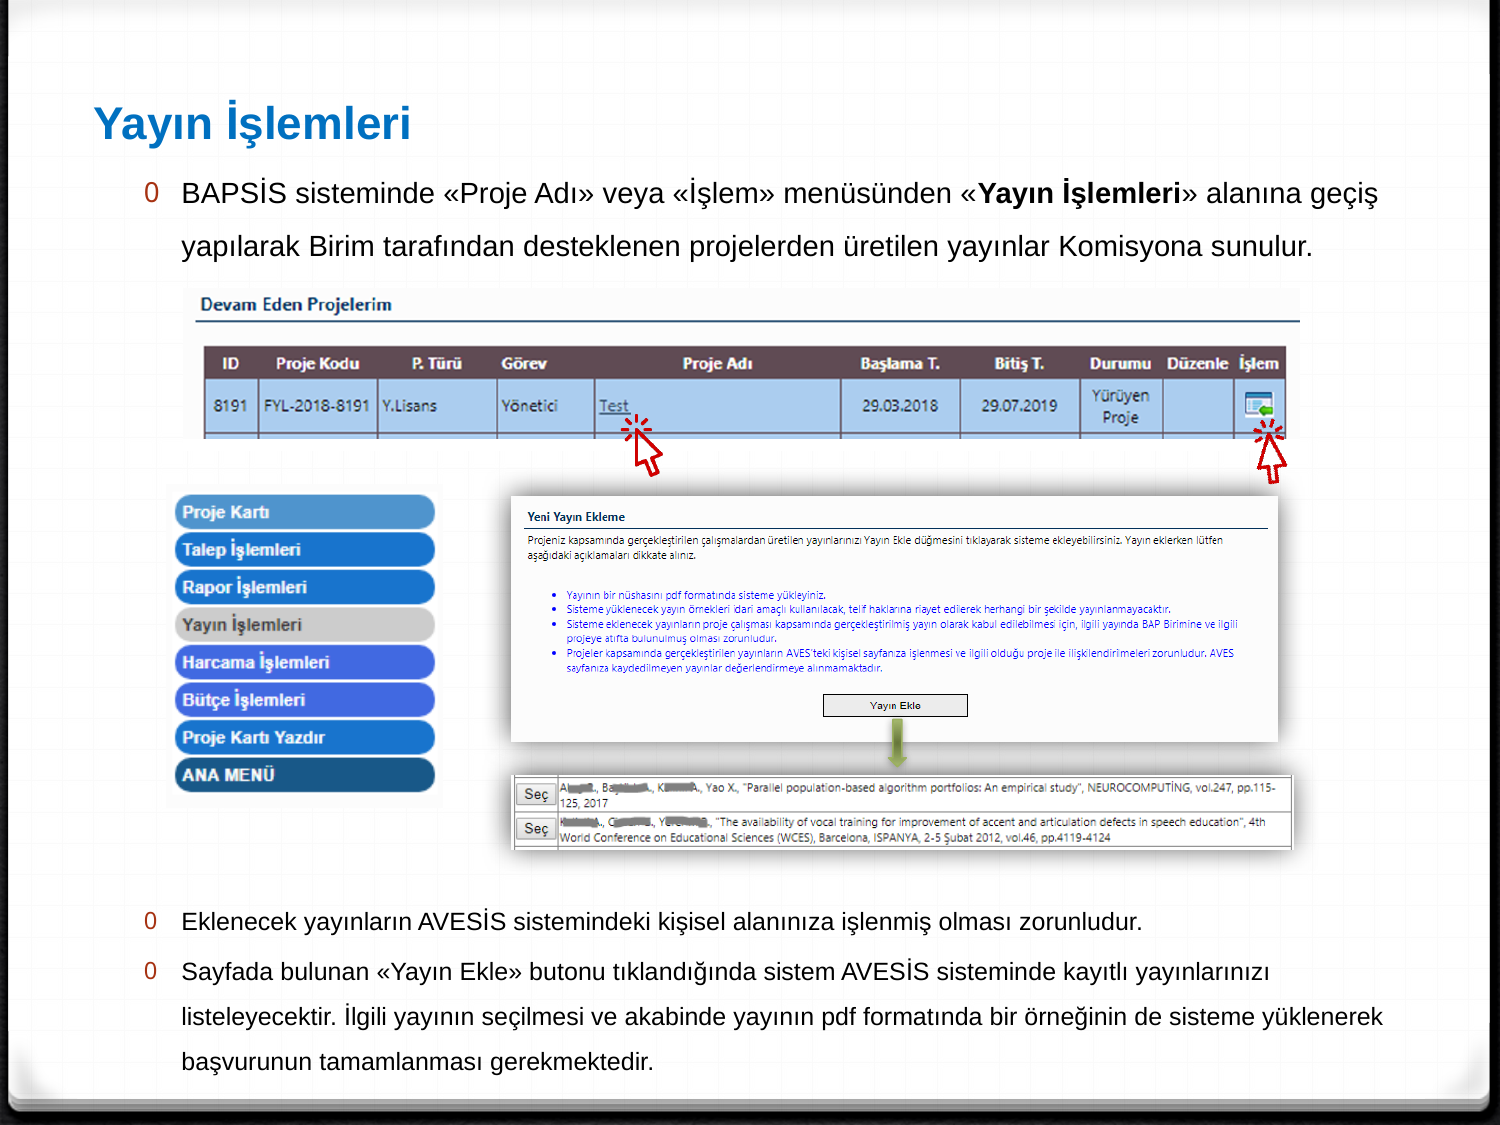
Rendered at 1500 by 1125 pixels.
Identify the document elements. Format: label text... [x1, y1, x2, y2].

list BAPSİS sisteminde «Proje Adı» veya «İşlem» menüsünden «Yayın İşlemleri» alanına geçiş yapılarak Birim tarafından desteklenen projelerden üretilen yayınlar Komisyona sunulur. [75, 149, 1425, 301]
text_box Yayın İşlemleri [93, 59, 1432, 149]
text_box Eklenecek yayınların AVESİS sistemindeki kişisel alanınıza işlenmiş olması zorunludur. Sayfada bulunan «Yayın Ekle» butonu tıklandığında sistem AVESİS sisteminde kayıtlı yayınlarınızı listeleyecektir. İlgili yayının seçilmesi ve akabinde yayının pdf formatında bir örneğinin de sisteme yüklenerek başvurunun tamamlanması gerekmektedir. [74, 882, 1425, 1078]
picture [0, 0, 1500, 1125]
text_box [165, 288, 1306, 850]
